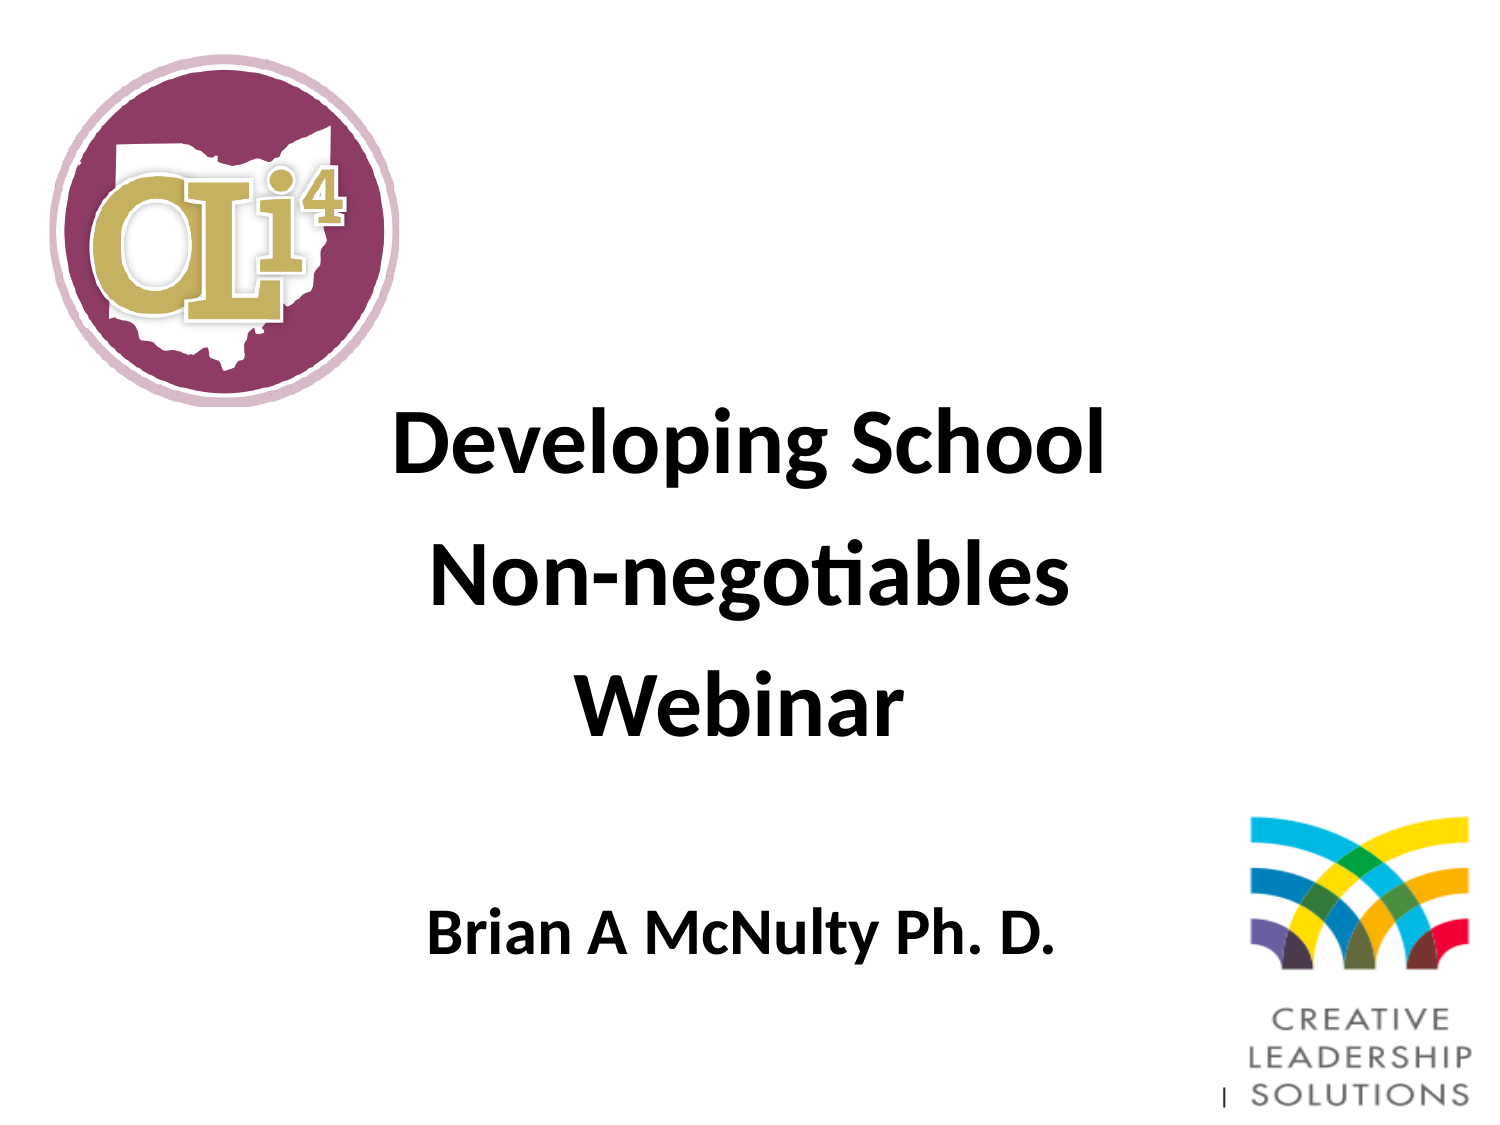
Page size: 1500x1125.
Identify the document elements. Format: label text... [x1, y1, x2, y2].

subtitle Developing School Non-negotiables Webinar [0, 372, 1500, 846]
picture [49, 53, 400, 407]
picture [1213, 797, 1500, 1125]
text_box Brian A McNulty Ph. D. [399, 880, 1101, 1051]
